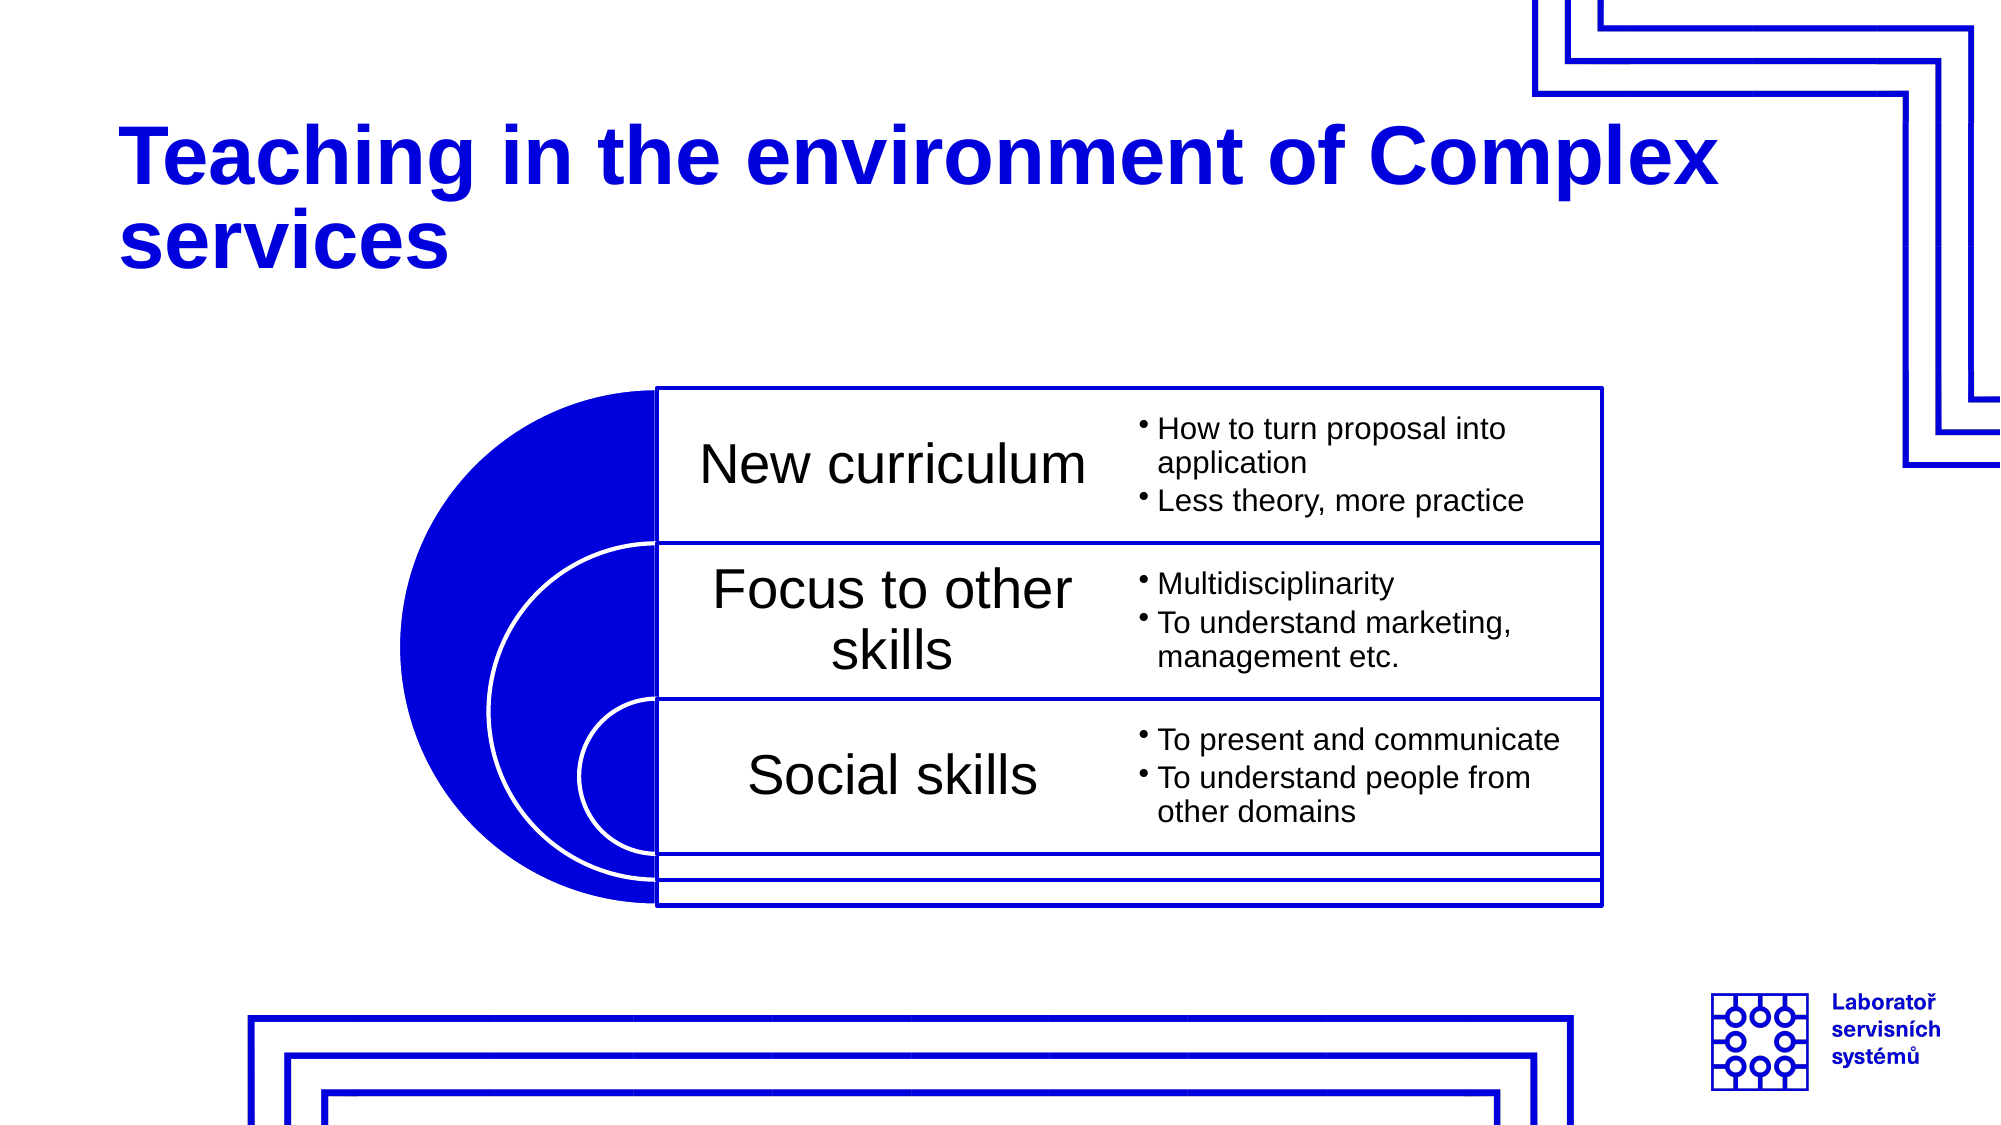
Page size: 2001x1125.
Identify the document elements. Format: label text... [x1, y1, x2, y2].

picture [245, 1015, 1576, 1125]
picture [1711, 990, 1946, 1091]
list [397, 387, 1602, 906]
picture [1532, 0, 2000, 468]
title Teaching in the environment of Complex services [118, 118, 1883, 193]
